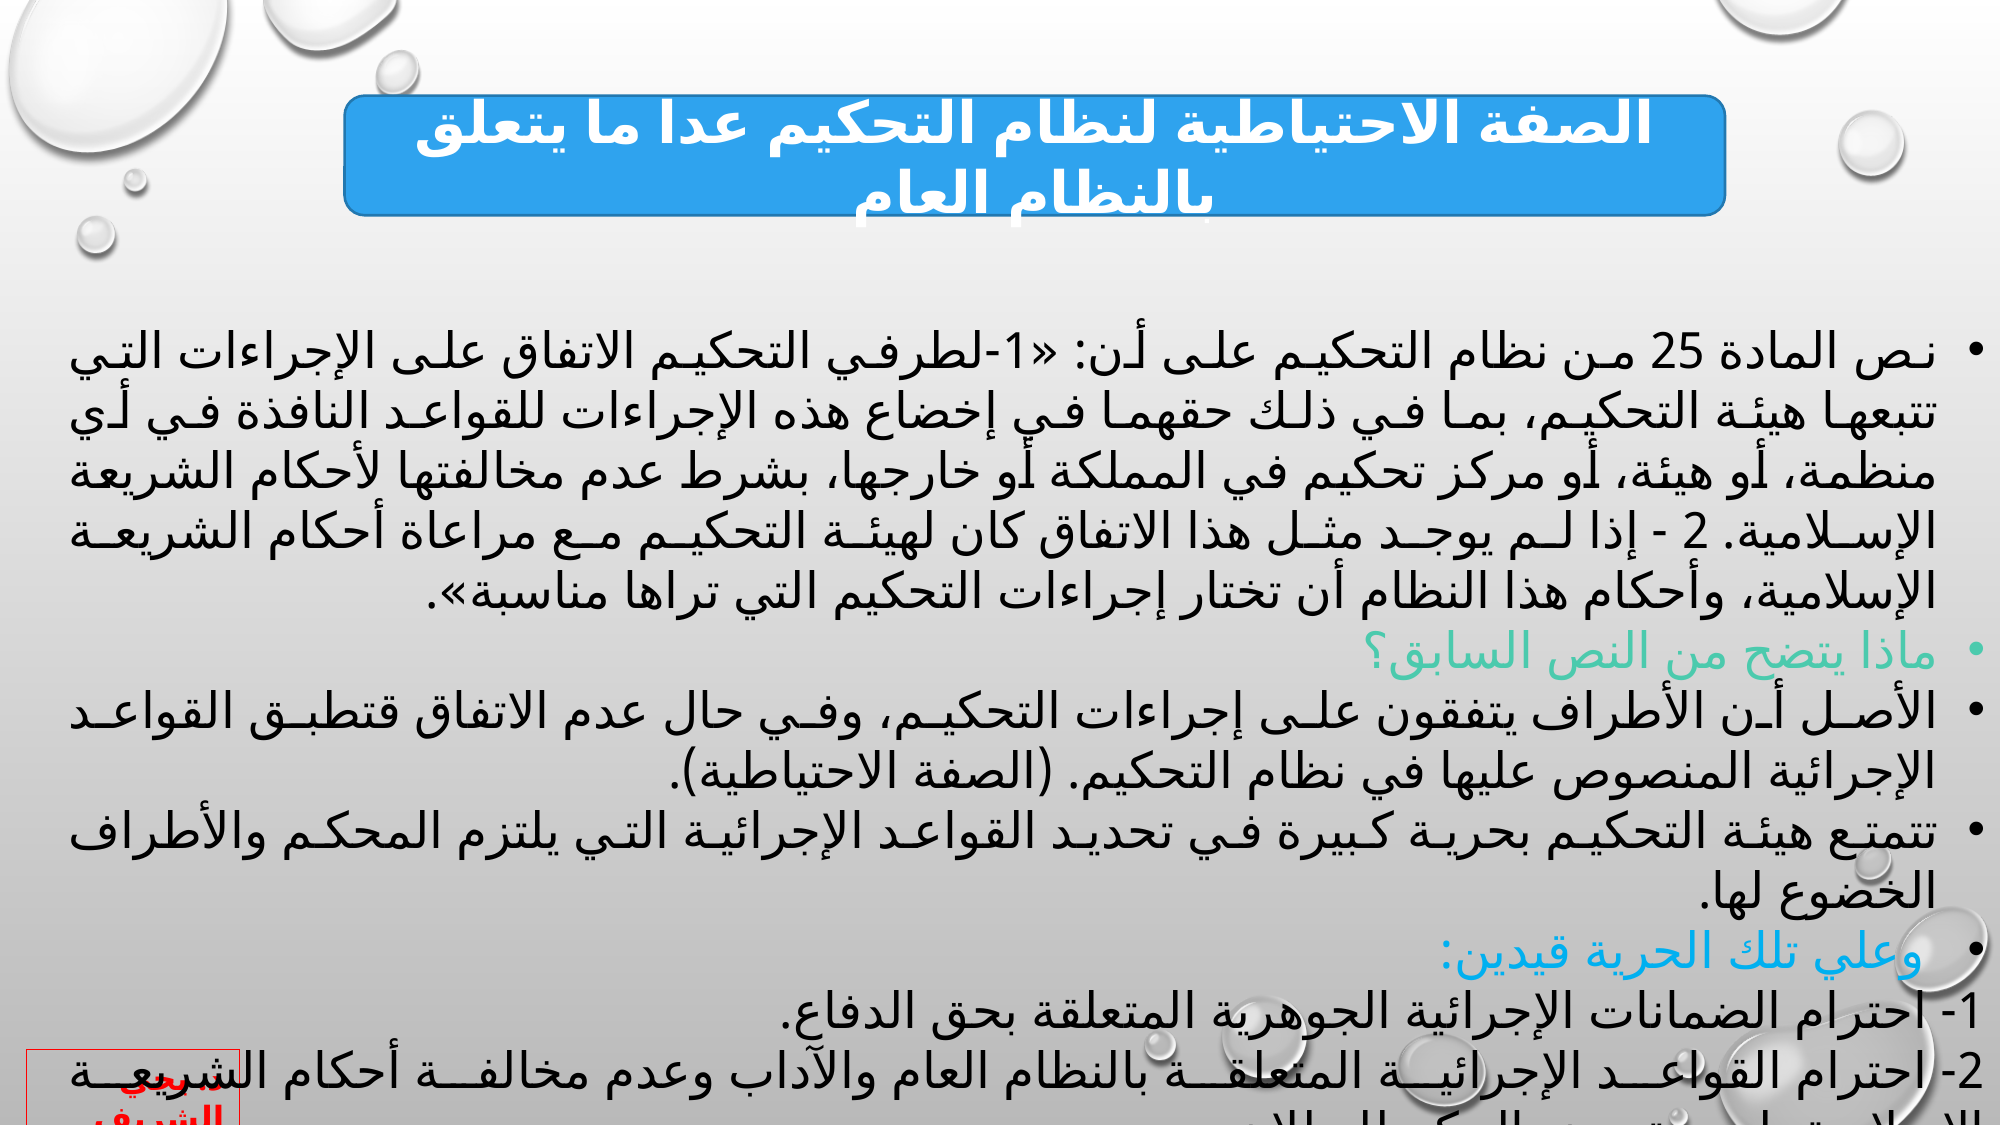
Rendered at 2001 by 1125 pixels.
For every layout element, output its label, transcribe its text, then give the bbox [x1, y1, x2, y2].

picture [0, 0, 2000, 1125]
text_box نص المادة 25 من نظام التحكيم على أن: «1-لطرفي التحكيم الاتفاق على الإجراءات التي تتبعها هيئة التحكيم، بما في ذلك حقهما في إخضاع هذه الإجراءات للقواعد النافذة في أي منظمة، أو هيئة، أو مركز تحكيم في المملكة أو خارجها، بشرط عدم مخالفتها لأحكام الشريعة الإسلامية. 2 - إذا لم يوجد مثل هذا الاتفاق كان لهيئة التحكيم مع مراعاة أحكام الشريعة الإسلامية، وأحكام هذا النظام أن تختار إجراءات التحكيم التي تراها مناسبة». ماذا يتضح من النص السابق؟ الأصل أن الأطراف يتفقون على إجراءات التحكيم، وفي حال عدم الاتفاق قتطبق القواعد الإجرائية المنصوص عليها في نظام التحكيم. (الصفة الاحتياطية). تتمتع هيئة التحكيم بحرية كبيرة في تحديد القواعد الإجرائية التي يلتزم المحكم والأطراف الخضوع لها. وعلي تلك الحرية قيدين: 1- احترام الضمانات الإجرائية الجوهرية المتعلقة بحق الدفاع. 2- احترام القواعد الإجرائية المتعلقة بالنظام العام والآداب وعدم مخالفة أحكام الشريعة الإسلامية، لعدم تعرض الحكم للبطلان. [54, 310, 2000, 1125]
text_box الصفة الاحتياطية لنظام التحكيم عدا ما يتعلق بالنظام العام [343, 94, 1727, 217]
